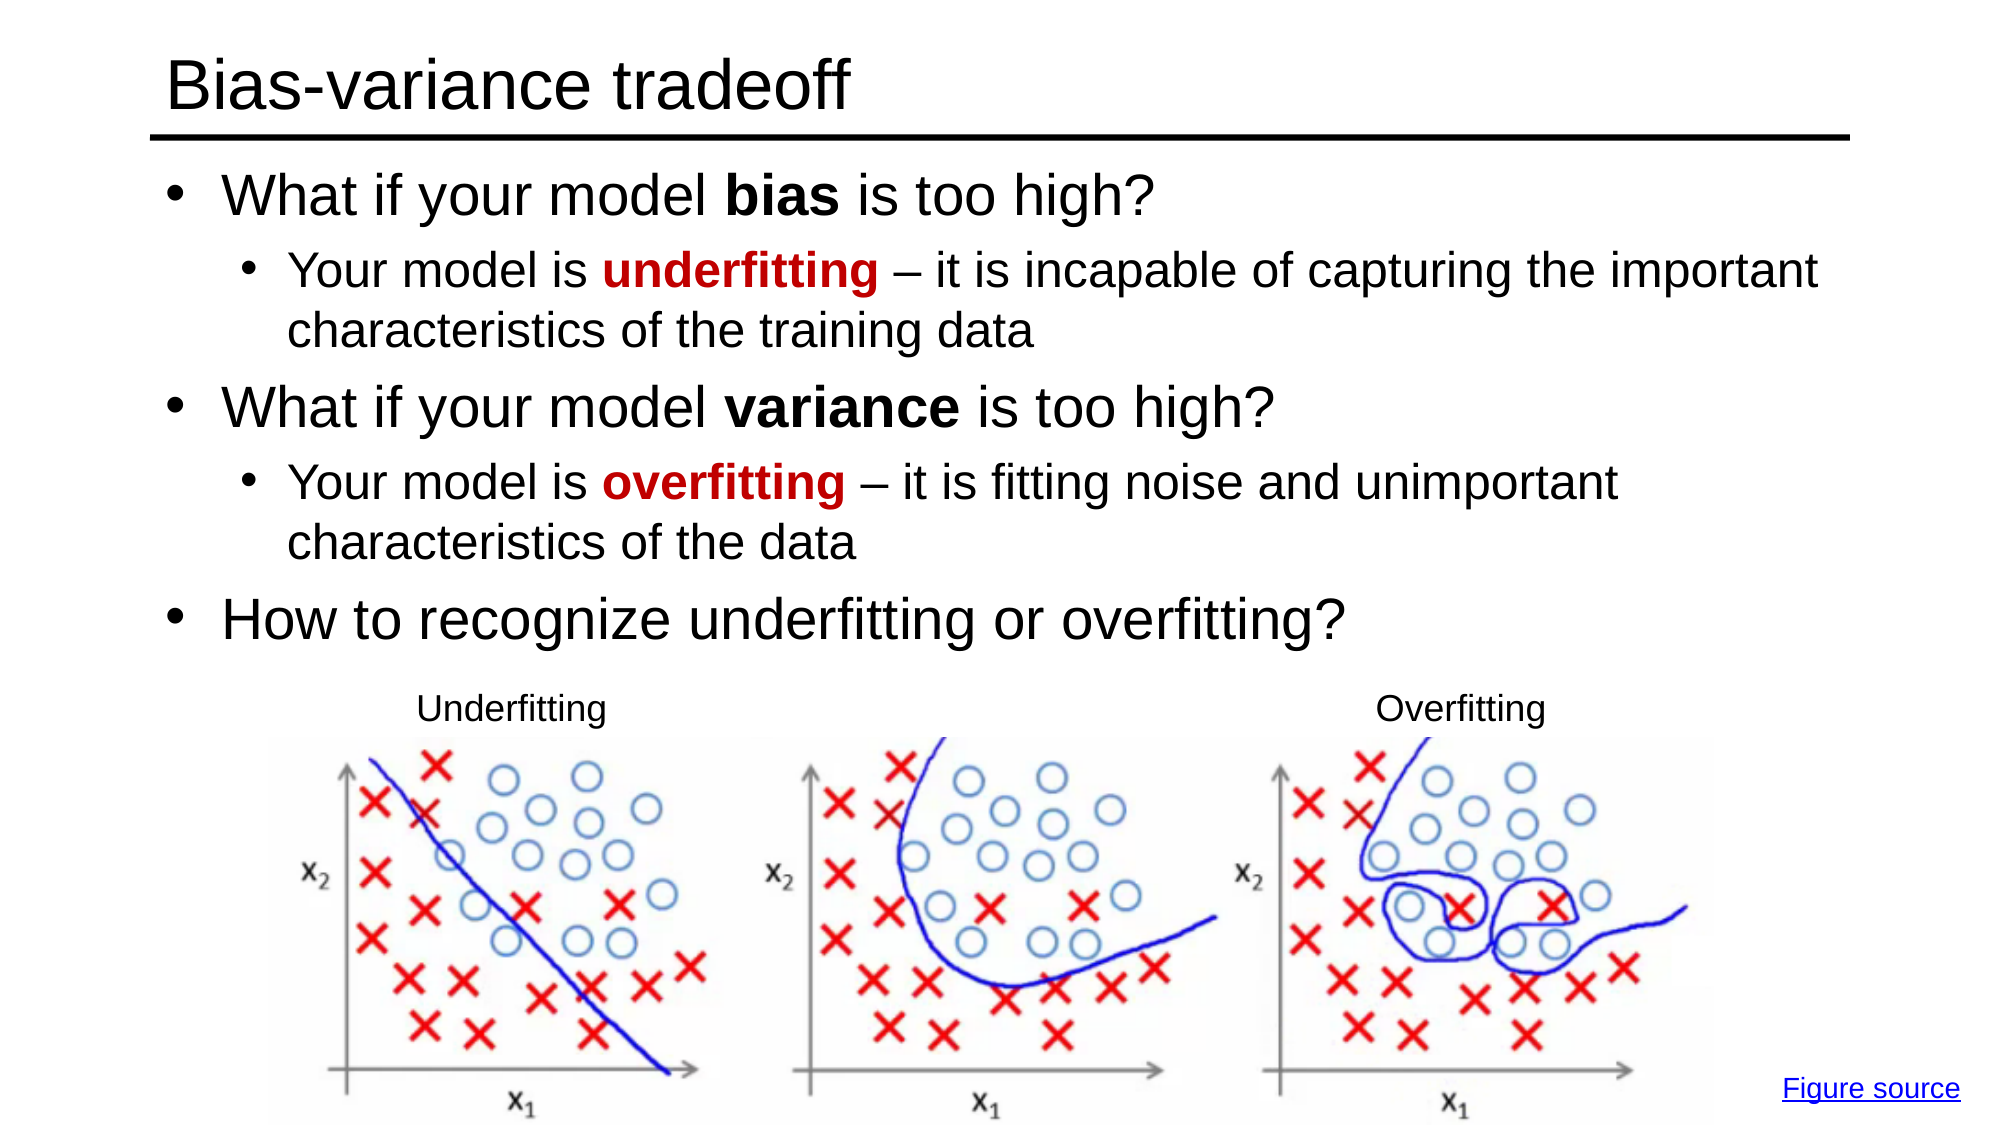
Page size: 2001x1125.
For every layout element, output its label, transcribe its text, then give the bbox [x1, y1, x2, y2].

text_box Underfitting [401, 676, 623, 735]
title Bias-variance tradeoff [149, 12, 1851, 149]
text_box Figure source [1730, 1062, 2000, 1112]
picture [267, 737, 1726, 1125]
text_box Overfitting [1360, 676, 1562, 735]
list What if your model bias is too high? Your model is underfitting – it is incapable of capturing the important characteristics of the training data What if your model variance is too high? Your model is overfitting – it is fitting noise and unimportant characteristics of the data How to recognize underfitting or overfitting? [149, 149, 1851, 1013]
